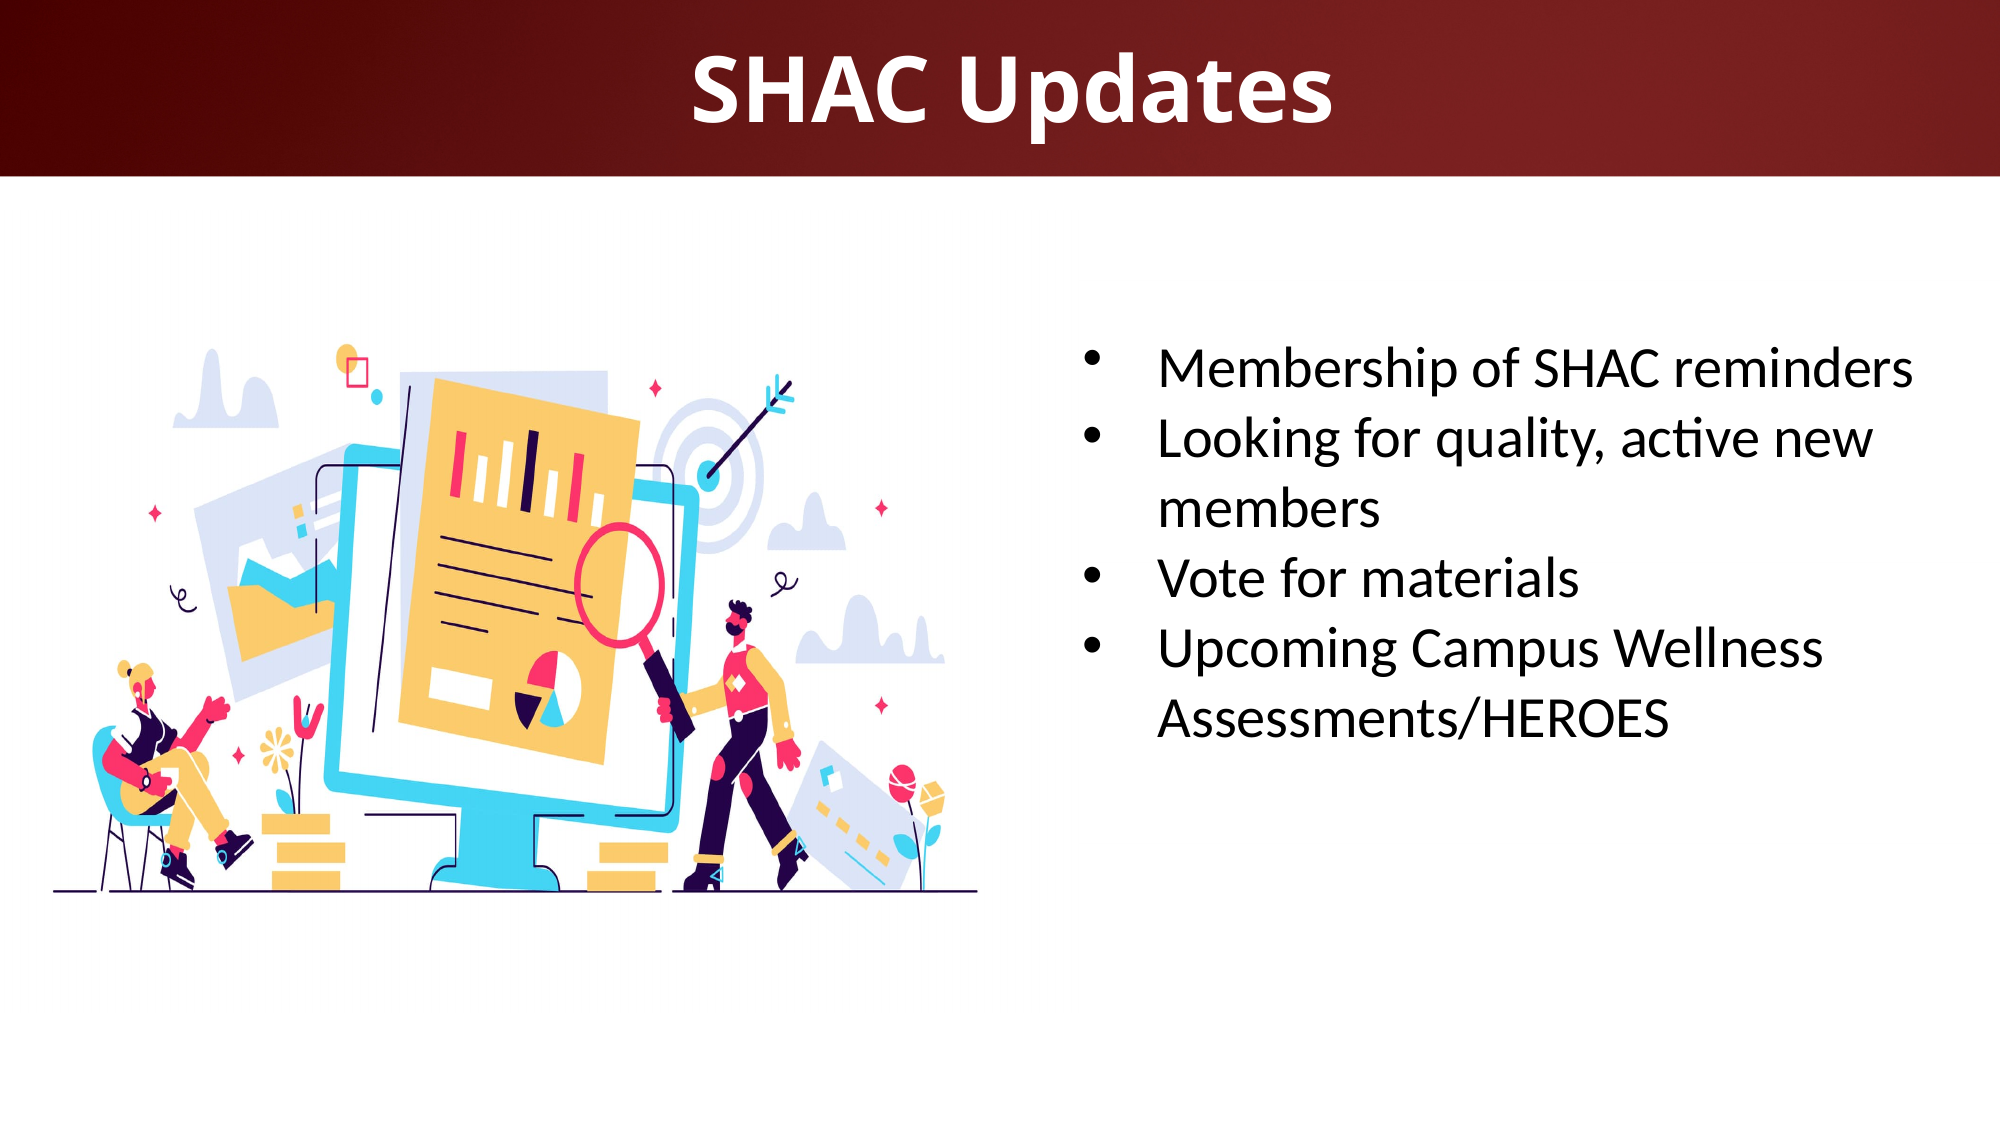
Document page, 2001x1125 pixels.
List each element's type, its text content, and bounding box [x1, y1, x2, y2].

title SHAC Updates [25, 0, 2000, 186]
text_box Membership of SHAC reminders Looking for quality, active new members Vote for materials Upcoming Campus Wellness Assessments/HEROES [1079, 321, 2000, 757]
picture [0, 0, 2000, 1125]
